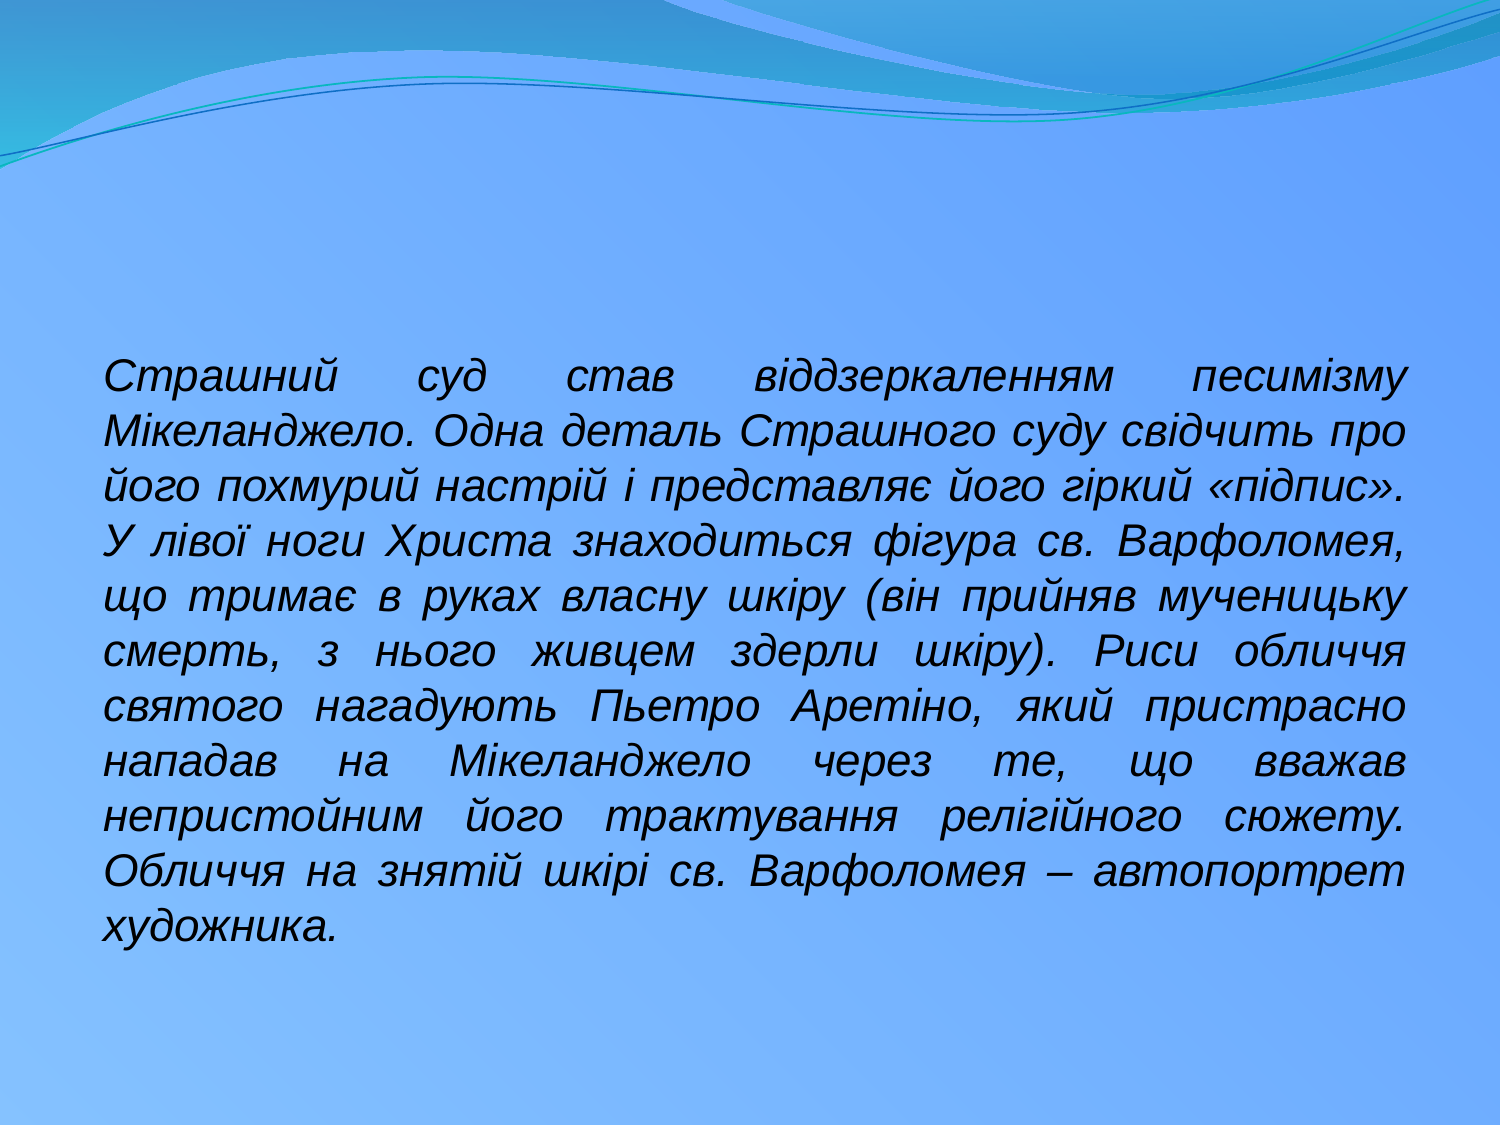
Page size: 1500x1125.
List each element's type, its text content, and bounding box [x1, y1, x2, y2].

text_box Страшний суд став віддзеркаленням песимізму Мікеланджело. Одна деталь Страшного суду свідчить про його похмурий настрій і представляє його гіркий «підпис». У лівої ноги Христа знаходиться фігура св. Варфоломея, що тримає в руках власну шкіру (він прийняв мученицьку смерть, з нього живцем здерли шкіру). Риси обличчя святого нагадують Пьетро Аретіно, який пристрасно нападав на Мікеланджело через те, що вважав непристойним його трактування релігійного сюжету. Обличчя на знятій шкірі св. Варфоломея – автопортрет художника. [88, 338, 1424, 958]
